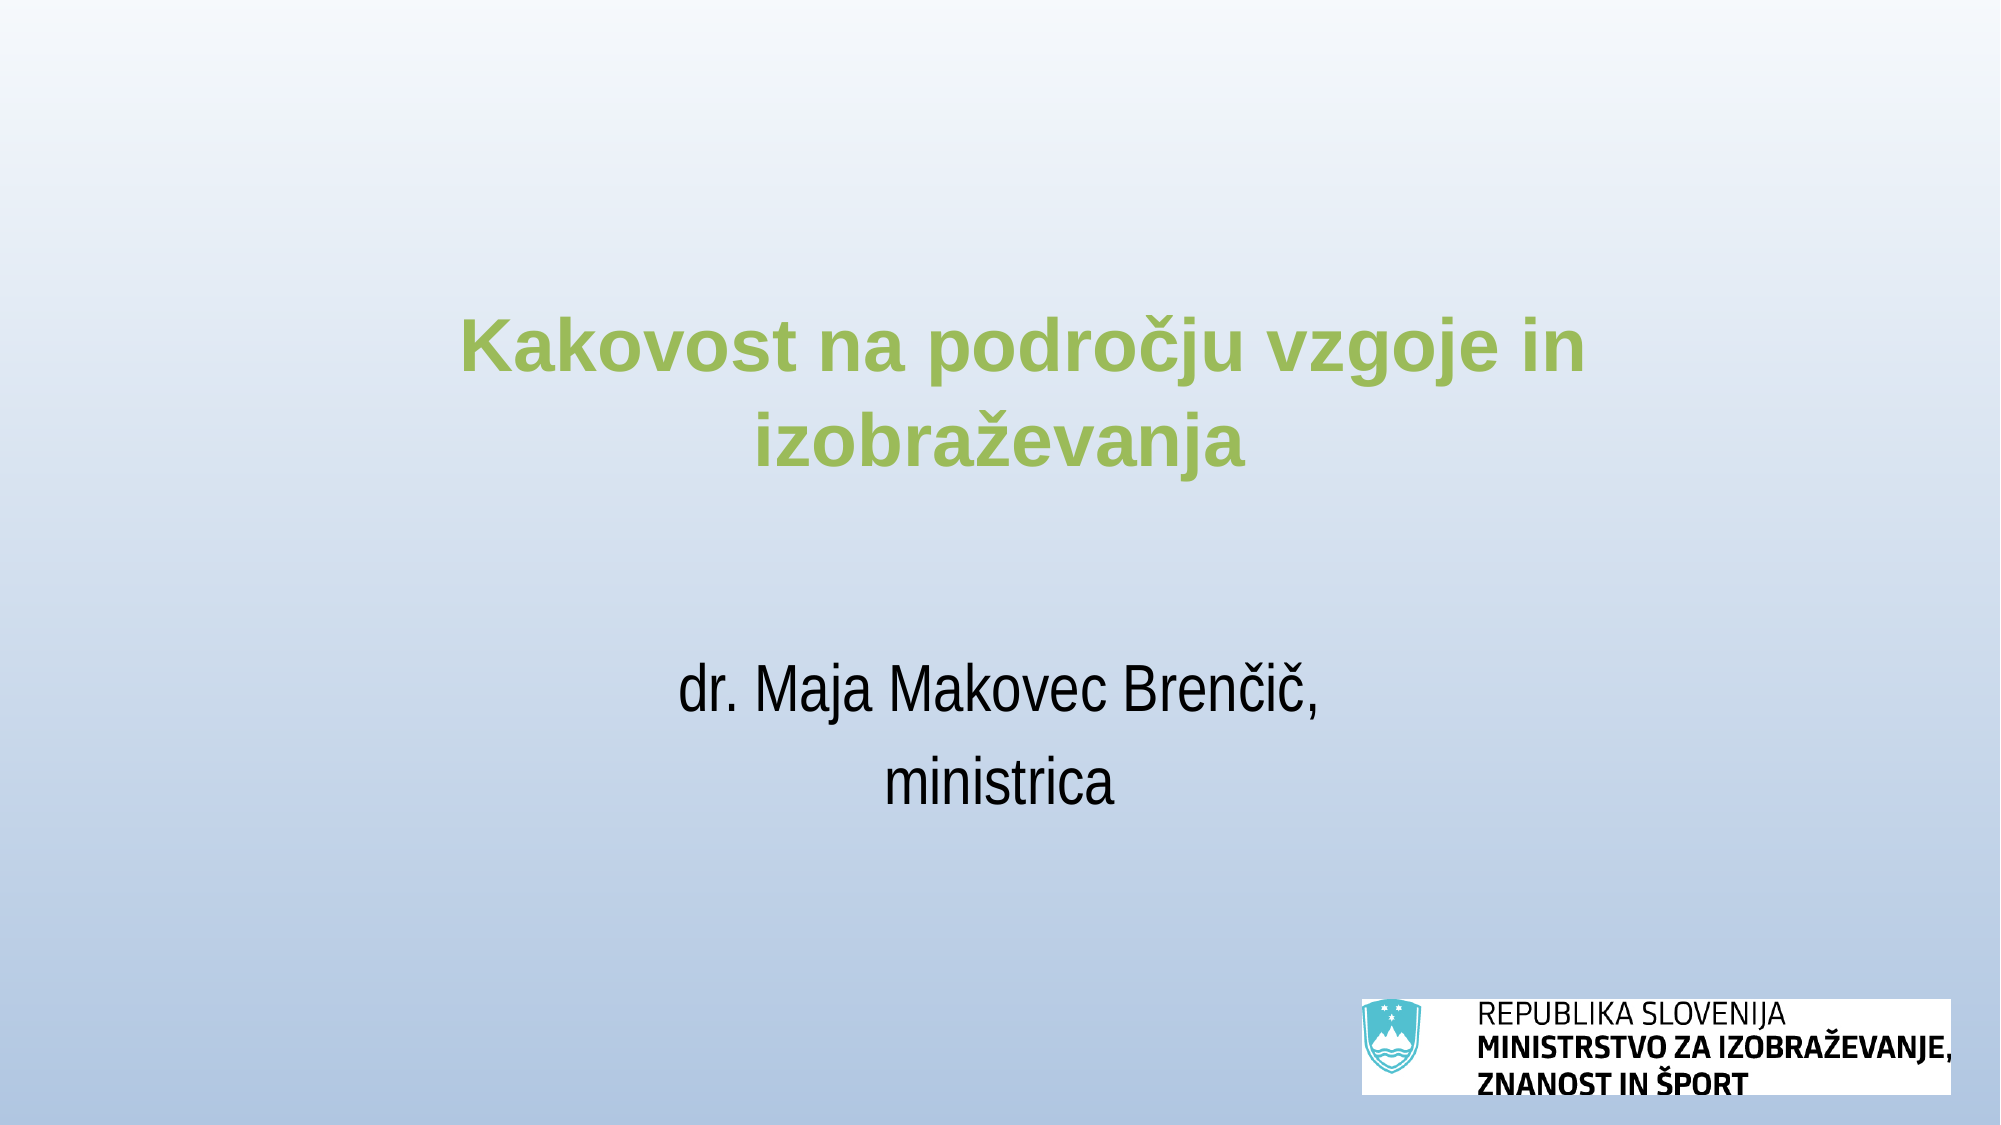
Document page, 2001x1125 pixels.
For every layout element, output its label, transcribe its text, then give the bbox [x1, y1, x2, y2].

picture [1362, 999, 1951, 1095]
title Kakovost na področju vzgoje in izobraževanja [361, 255, 1638, 497]
subtitle dr. Maja Makovec Brenčič, ministrica [299, 637, 1701, 926]
